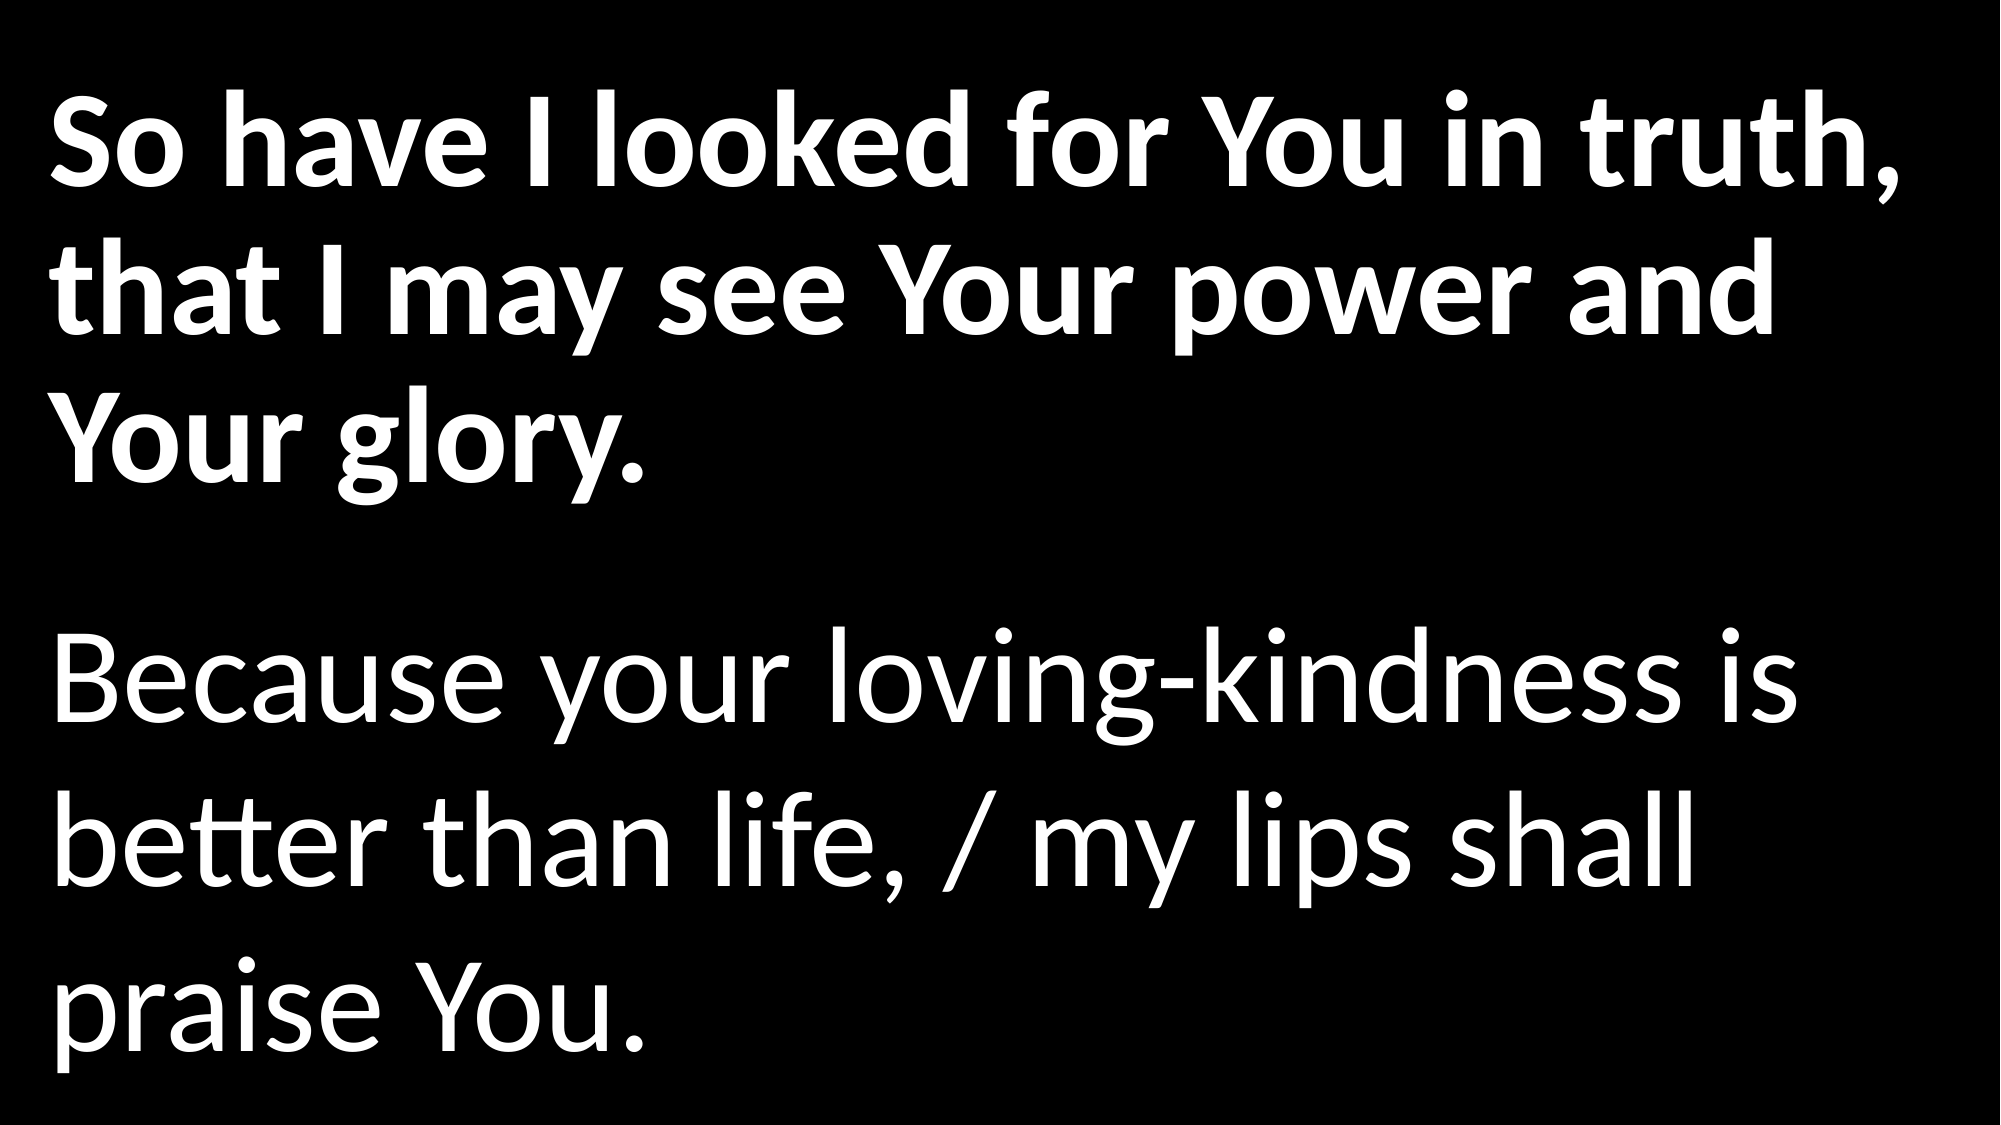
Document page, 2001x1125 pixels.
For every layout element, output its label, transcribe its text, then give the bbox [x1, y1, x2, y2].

list So have I looked for You in truth, that I may see Your power and Your glory. Because your loving-kindness is better than life, / my lips shall praise You. [33, 59, 1941, 1067]
